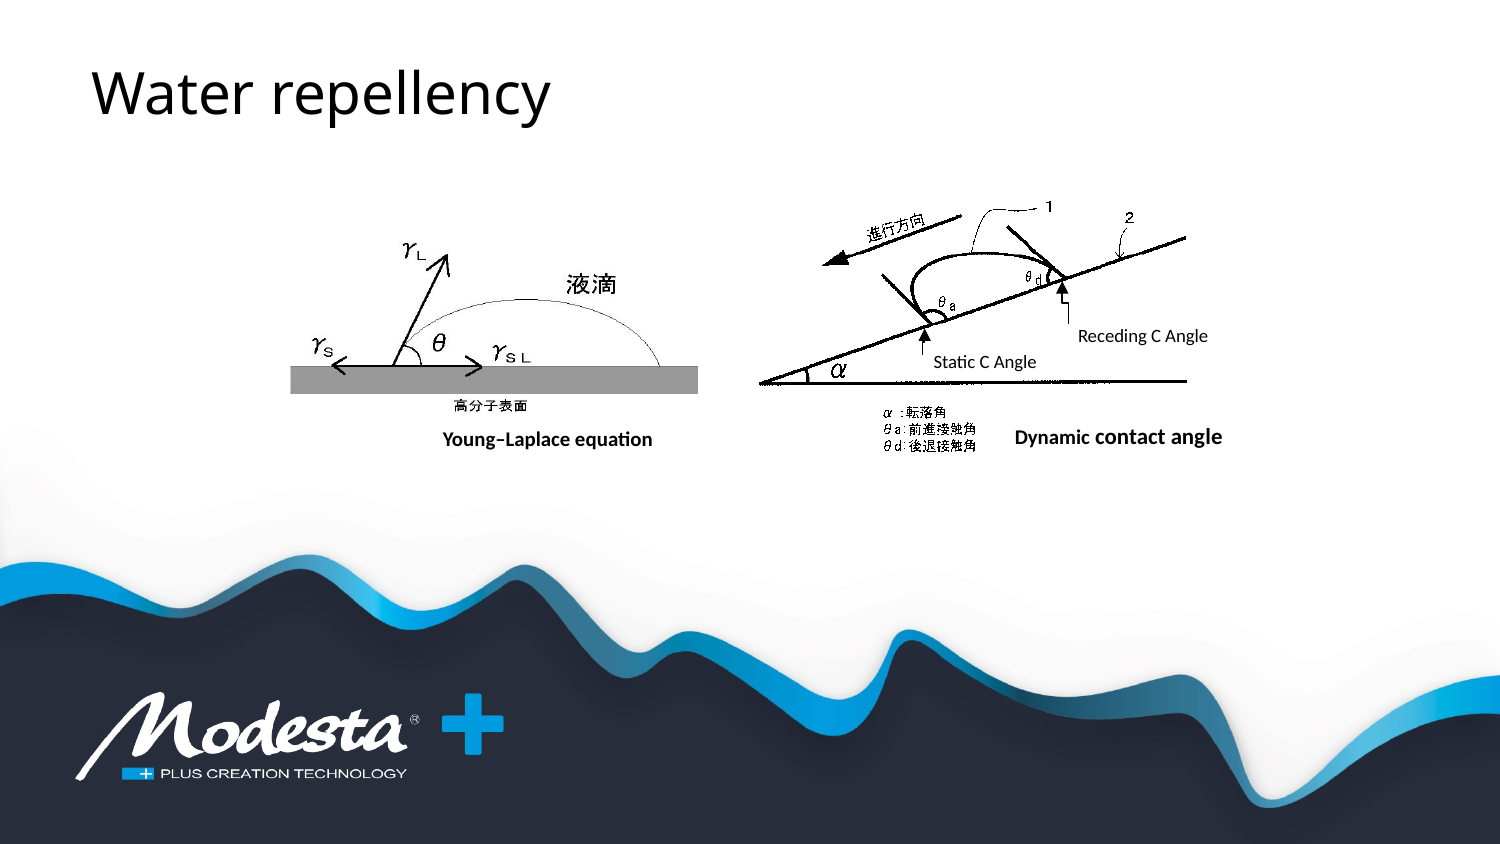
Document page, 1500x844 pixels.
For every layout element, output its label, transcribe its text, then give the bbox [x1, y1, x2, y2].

picture [0, 185, 1500, 844]
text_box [1043, 299, 1088, 307]
text_box Water repellency [76, 67, 1128, 115]
